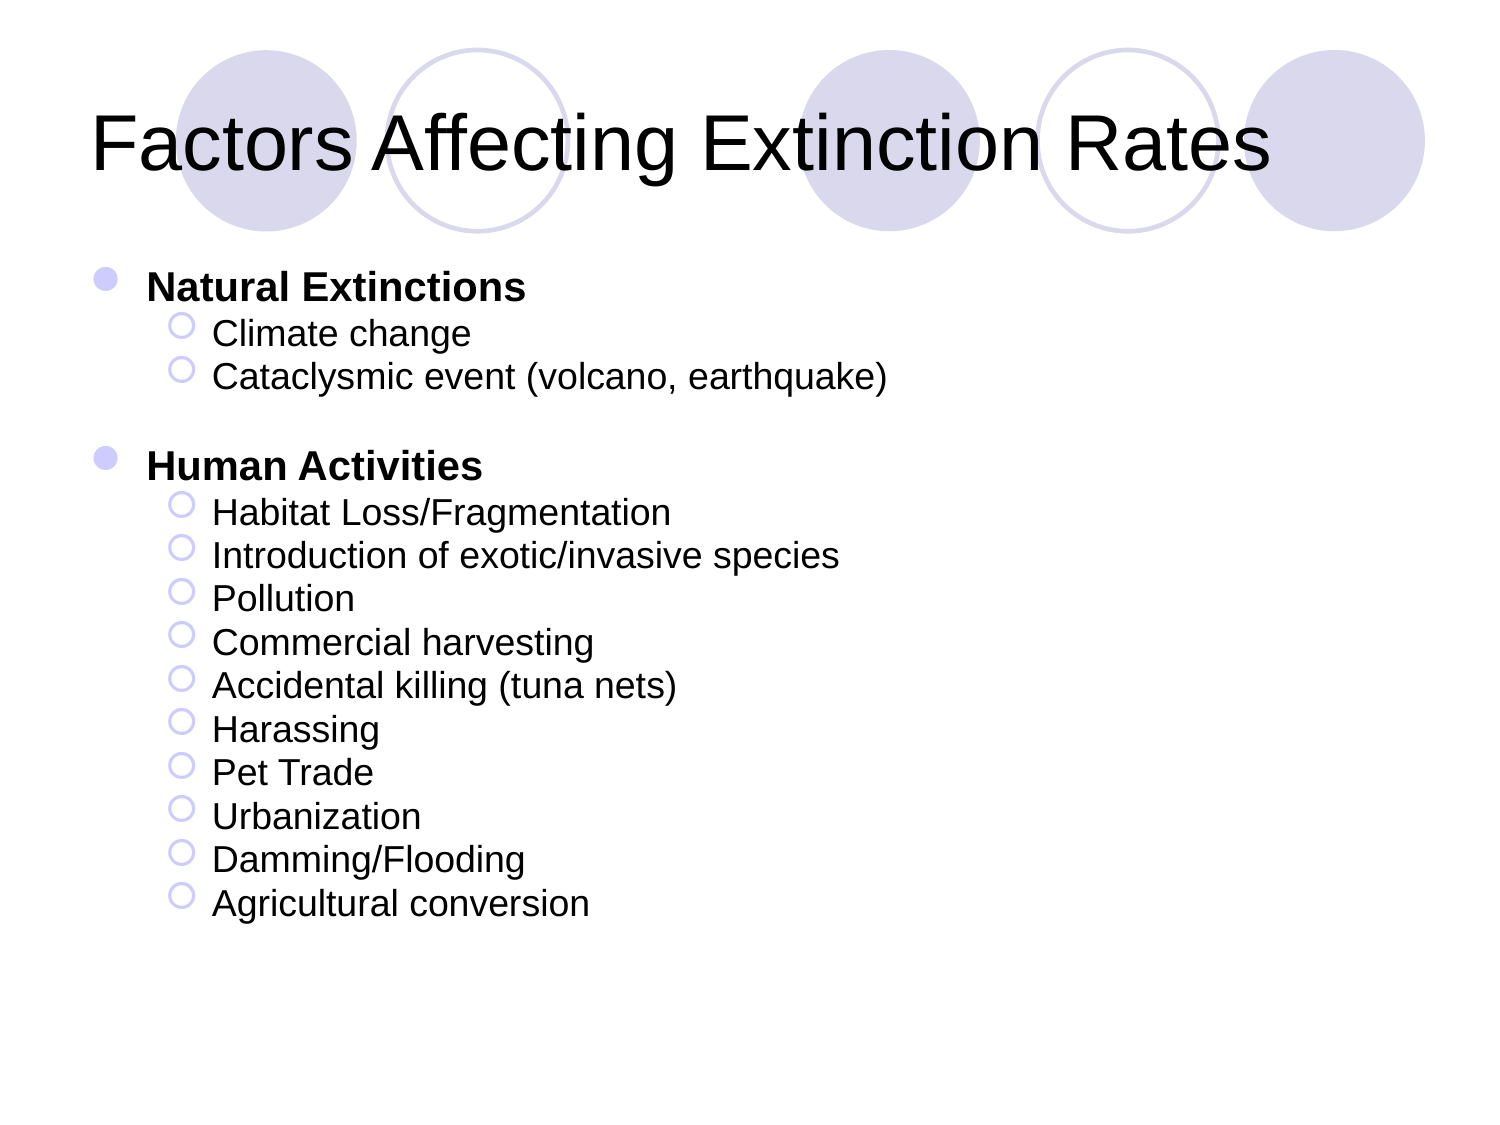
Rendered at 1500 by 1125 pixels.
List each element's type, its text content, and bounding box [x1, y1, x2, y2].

list Natural Extinctions Climate change Cataclysmic event (volcano, earthquake) Human Activities Habitat Loss/Fragmentation Introduction of exotic/invasive species Pollution Commercial harvesting Accidental killing (tuna nets) Harassing Pet Trade Urbanization Damming/Flooding Agricultural conversion [75, 262, 1425, 1006]
title Factors Affecting Extinction Rates [75, 45, 1425, 233]
